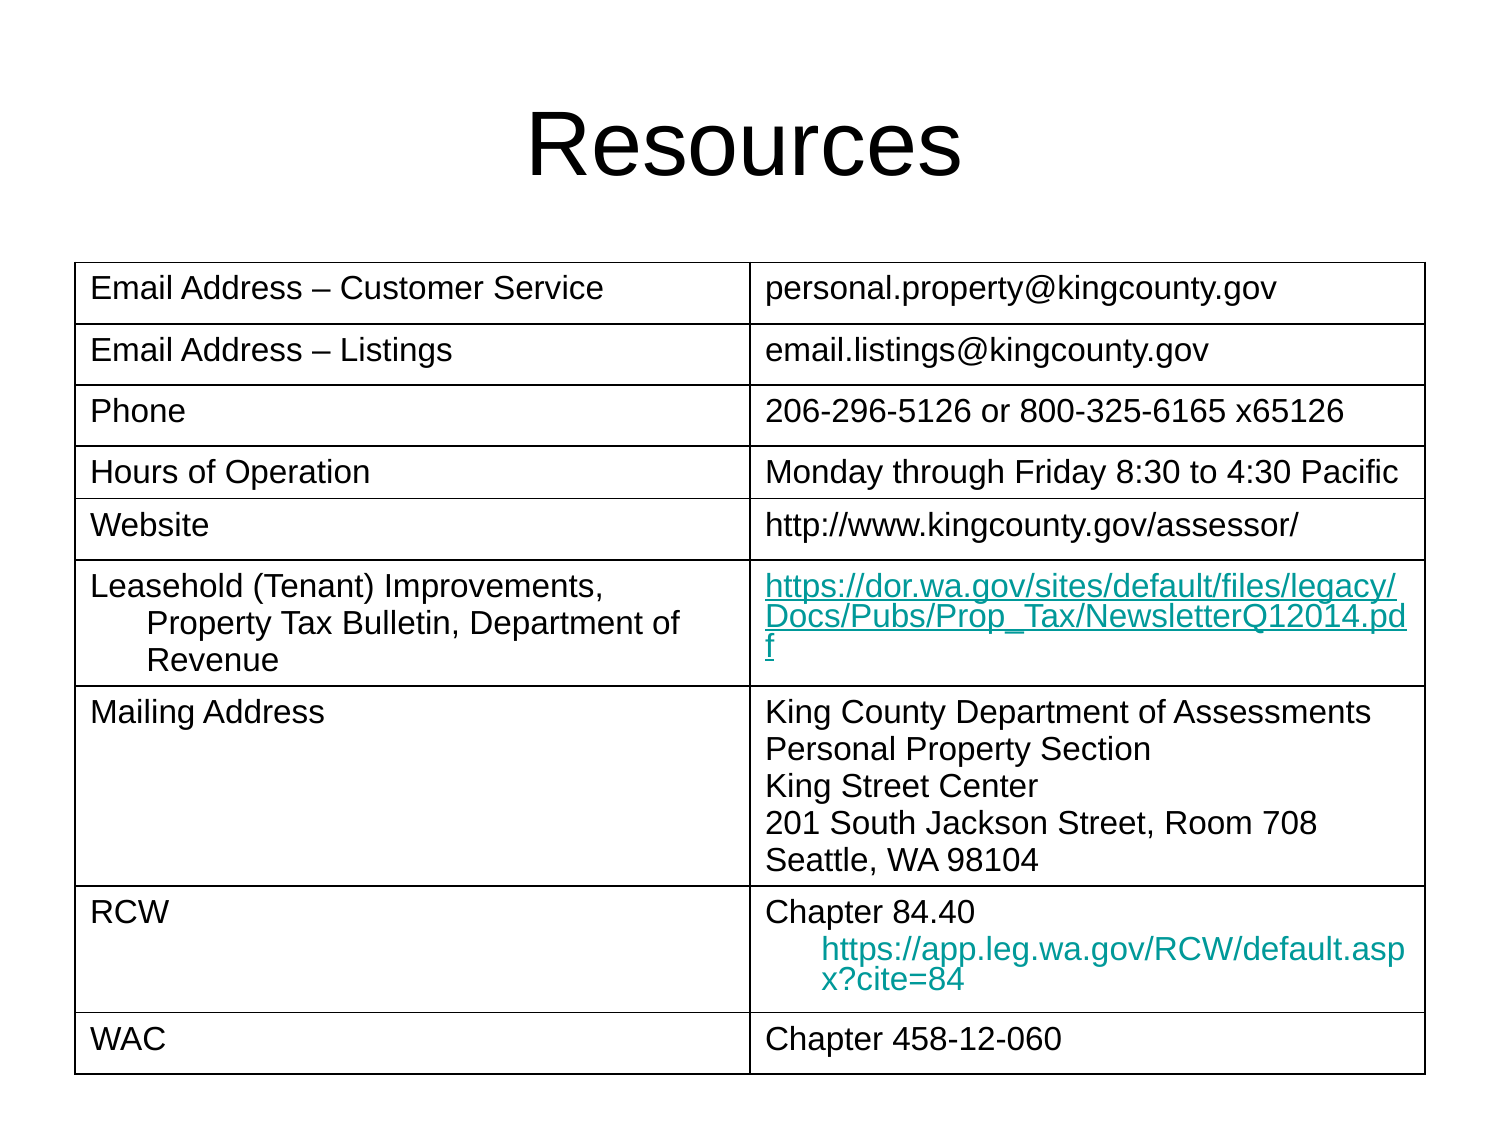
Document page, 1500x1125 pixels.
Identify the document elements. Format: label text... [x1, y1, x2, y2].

table_cell Email Address – Listings [76, 325, 749, 384]
table_cell WAC [76, 1013, 749, 1073]
table_header Email Address – Customer Service [76, 263, 749, 323]
table_cell Chapter 84.40 https://app.leg.wa.gov/RCW/default.aspx?cite=84 [751, 887, 1424, 1012]
table_cell 206-296-5126 or 800-325-6165 x65126 [751, 386, 1424, 445]
table_cell Chapter 458-12-060 [751, 1013, 1424, 1073]
table_cell email.listings@kingcounty.gov [751, 325, 1424, 384]
table_cell RCW [76, 887, 749, 1012]
table_cell Hours of Operation [76, 447, 749, 498]
title Resources [75, 45, 1425, 233]
table_cell http://www.kingcounty.gov/assessor/ [751, 499, 1424, 559]
table_cell Monday through Friday 8:30 to 4:30 Pacific [751, 447, 1424, 498]
table_cell https://dor.wa.gov/sites/default/files/legacy/Docs/Pubs/Prop_Tax/NewsletterQ12014.pdf [751, 561, 1424, 685]
table_cell King County Department of Assessments Personal Property Section King Street Center 201 South Jackson Street, Room 708 Seattle, WA 98104 [751, 687, 1424, 885]
table_header personal.property@kingcounty.gov [751, 263, 1424, 323]
table_cell Mailing Address [76, 687, 749, 885]
table_cell Leasehold (Tenant) Improvements, Property Tax Bulletin, Department of Revenue [76, 561, 749, 685]
table_cell Website [76, 499, 749, 559]
table_cell Phone [76, 386, 749, 445]
